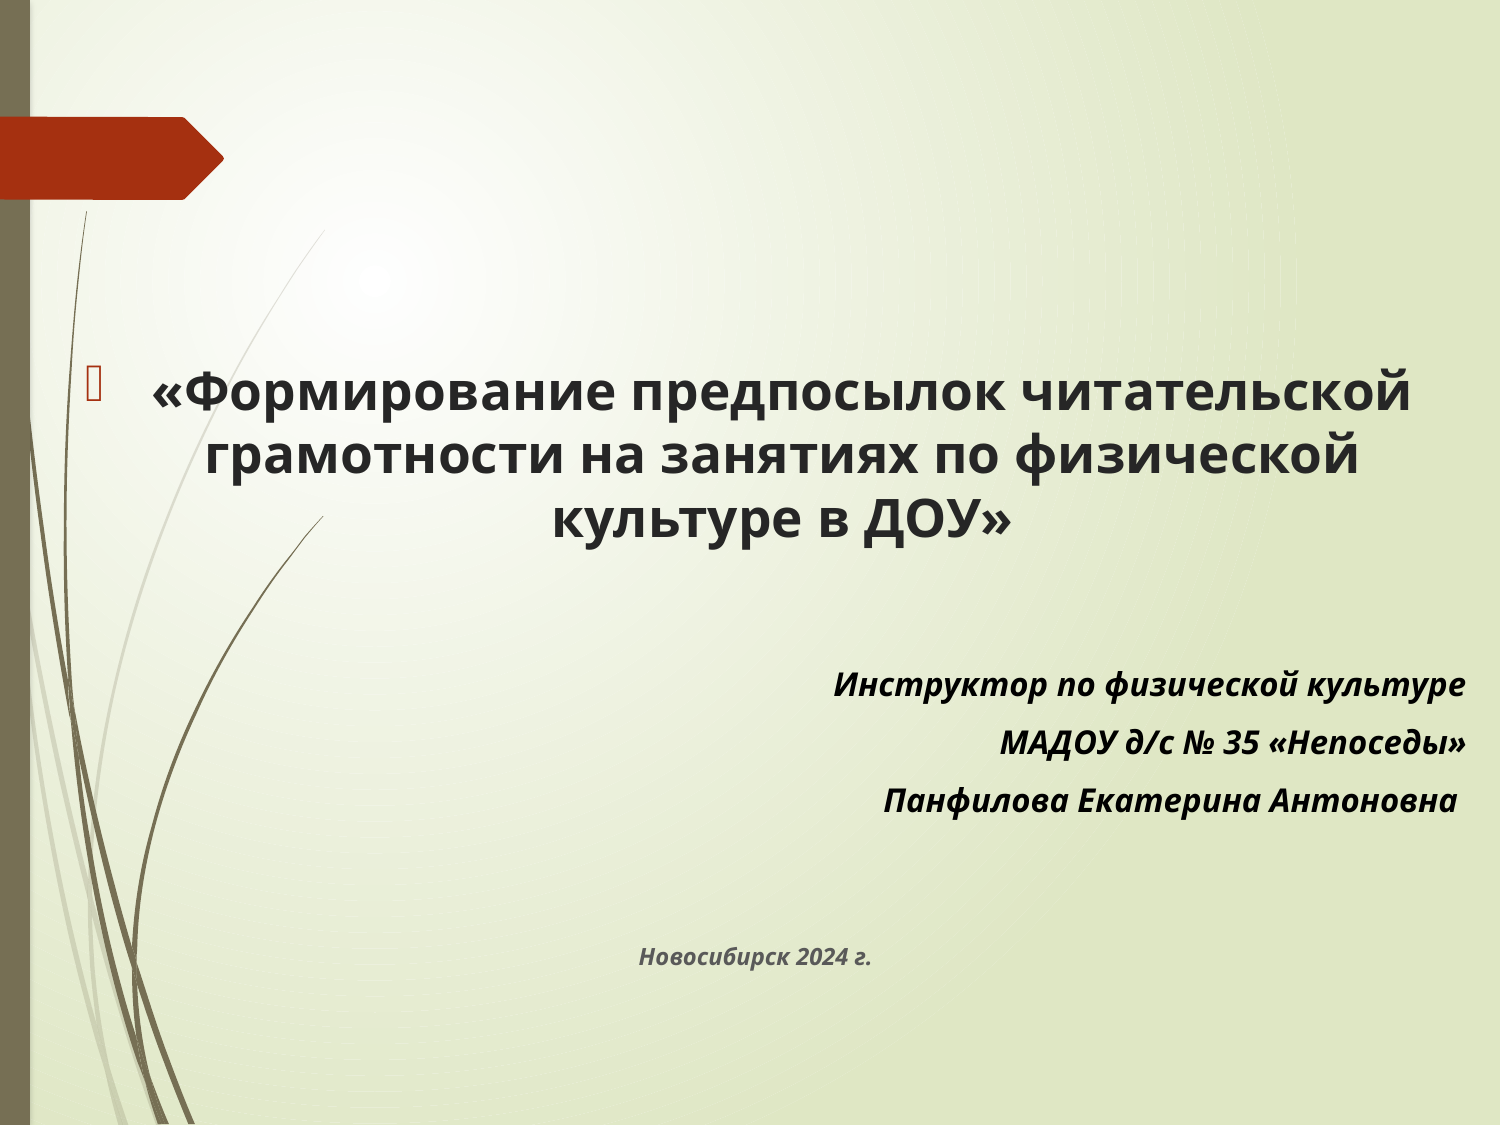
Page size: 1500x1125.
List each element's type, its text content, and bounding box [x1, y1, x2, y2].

list «Формирование предпосылок читательской грамотности на занятиях по физической культуре в ДОУ» Инструктор по физической культуре МАДОУ д/с № 35 «Непоседы» Панфилова Екатерина Антоновна Новосибирск 2024 г. [29, 267, 1483, 982]
